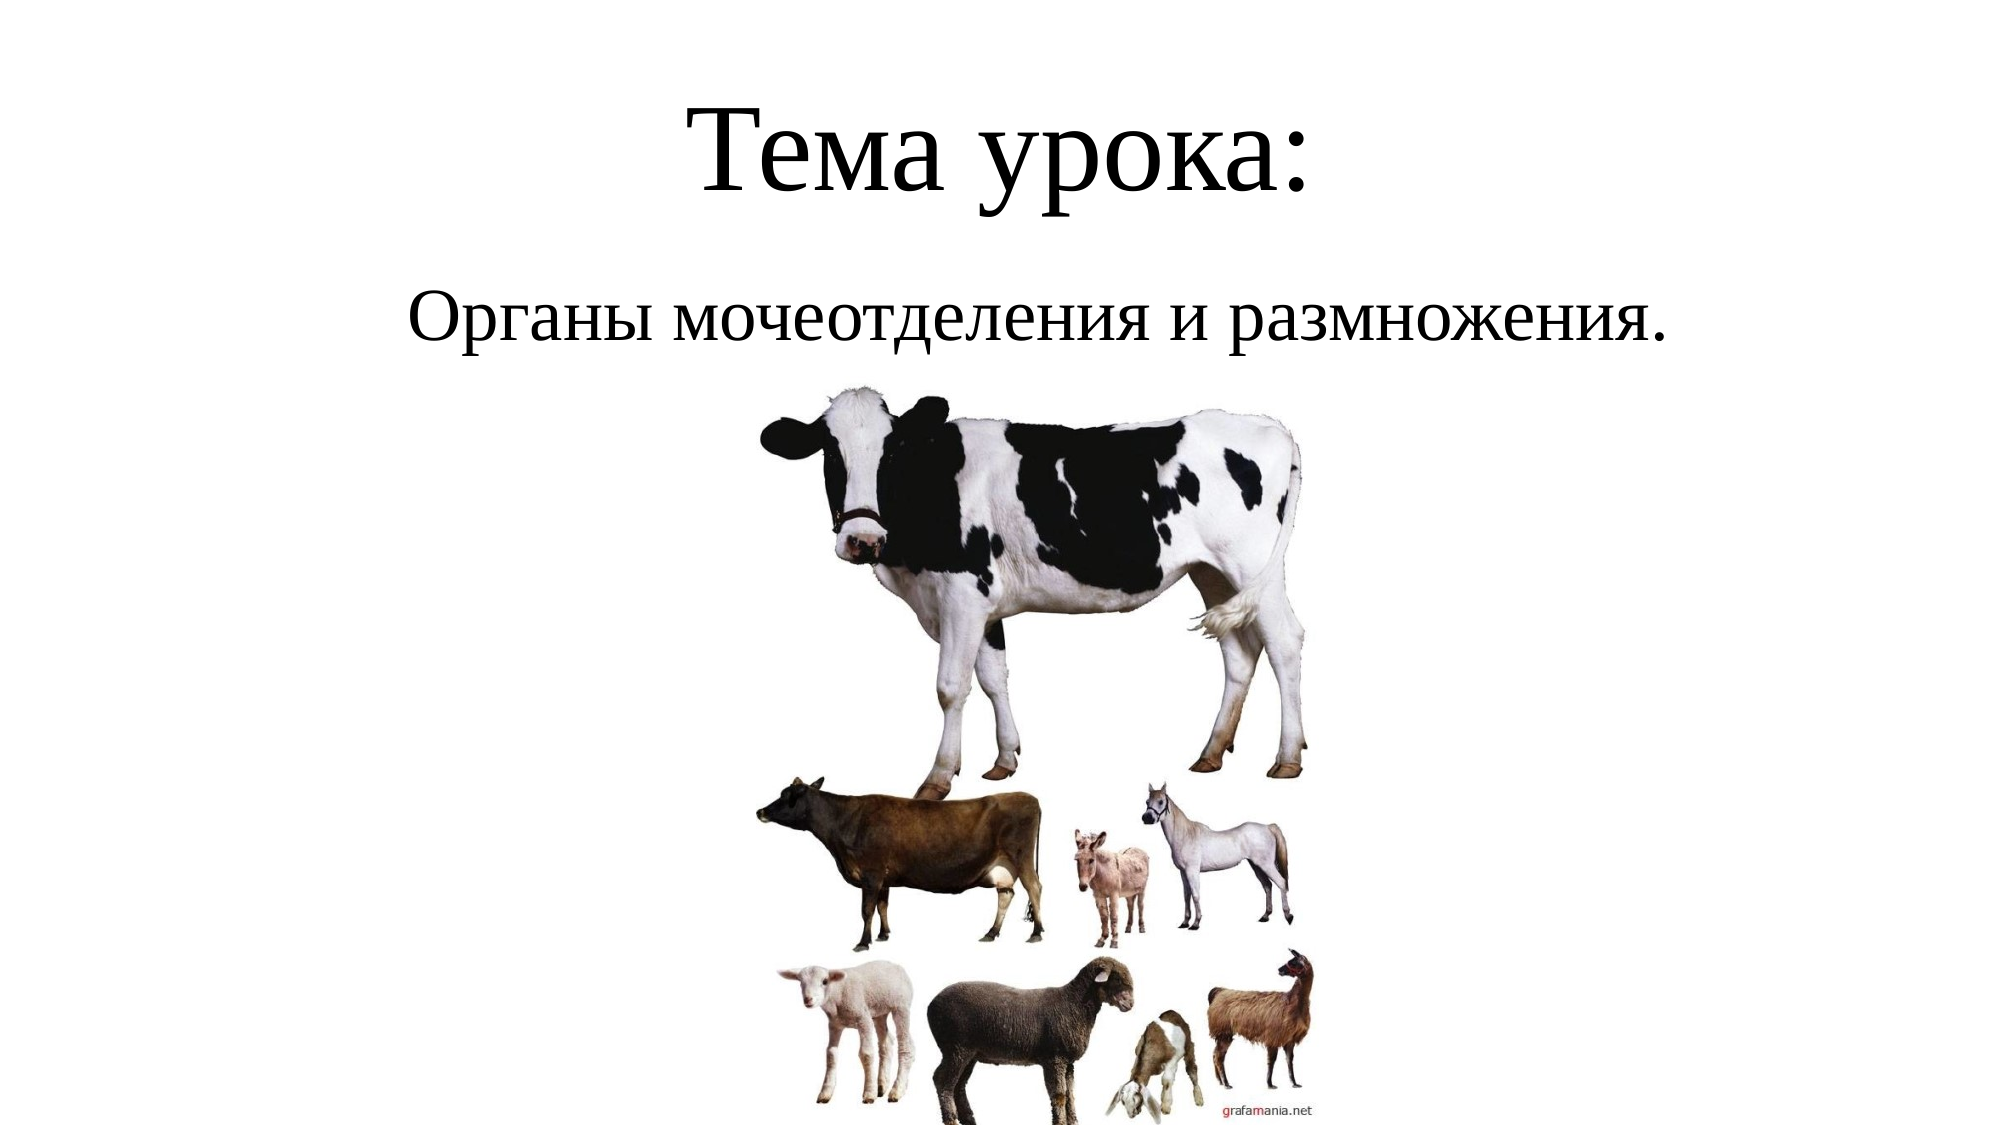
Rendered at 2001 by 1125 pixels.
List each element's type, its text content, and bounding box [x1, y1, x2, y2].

title Тема урока: [249, 68, 1750, 225]
picture [755, 376, 1322, 1125]
subtitle Органы мочеотделения и размножения. [289, 268, 1789, 398]
